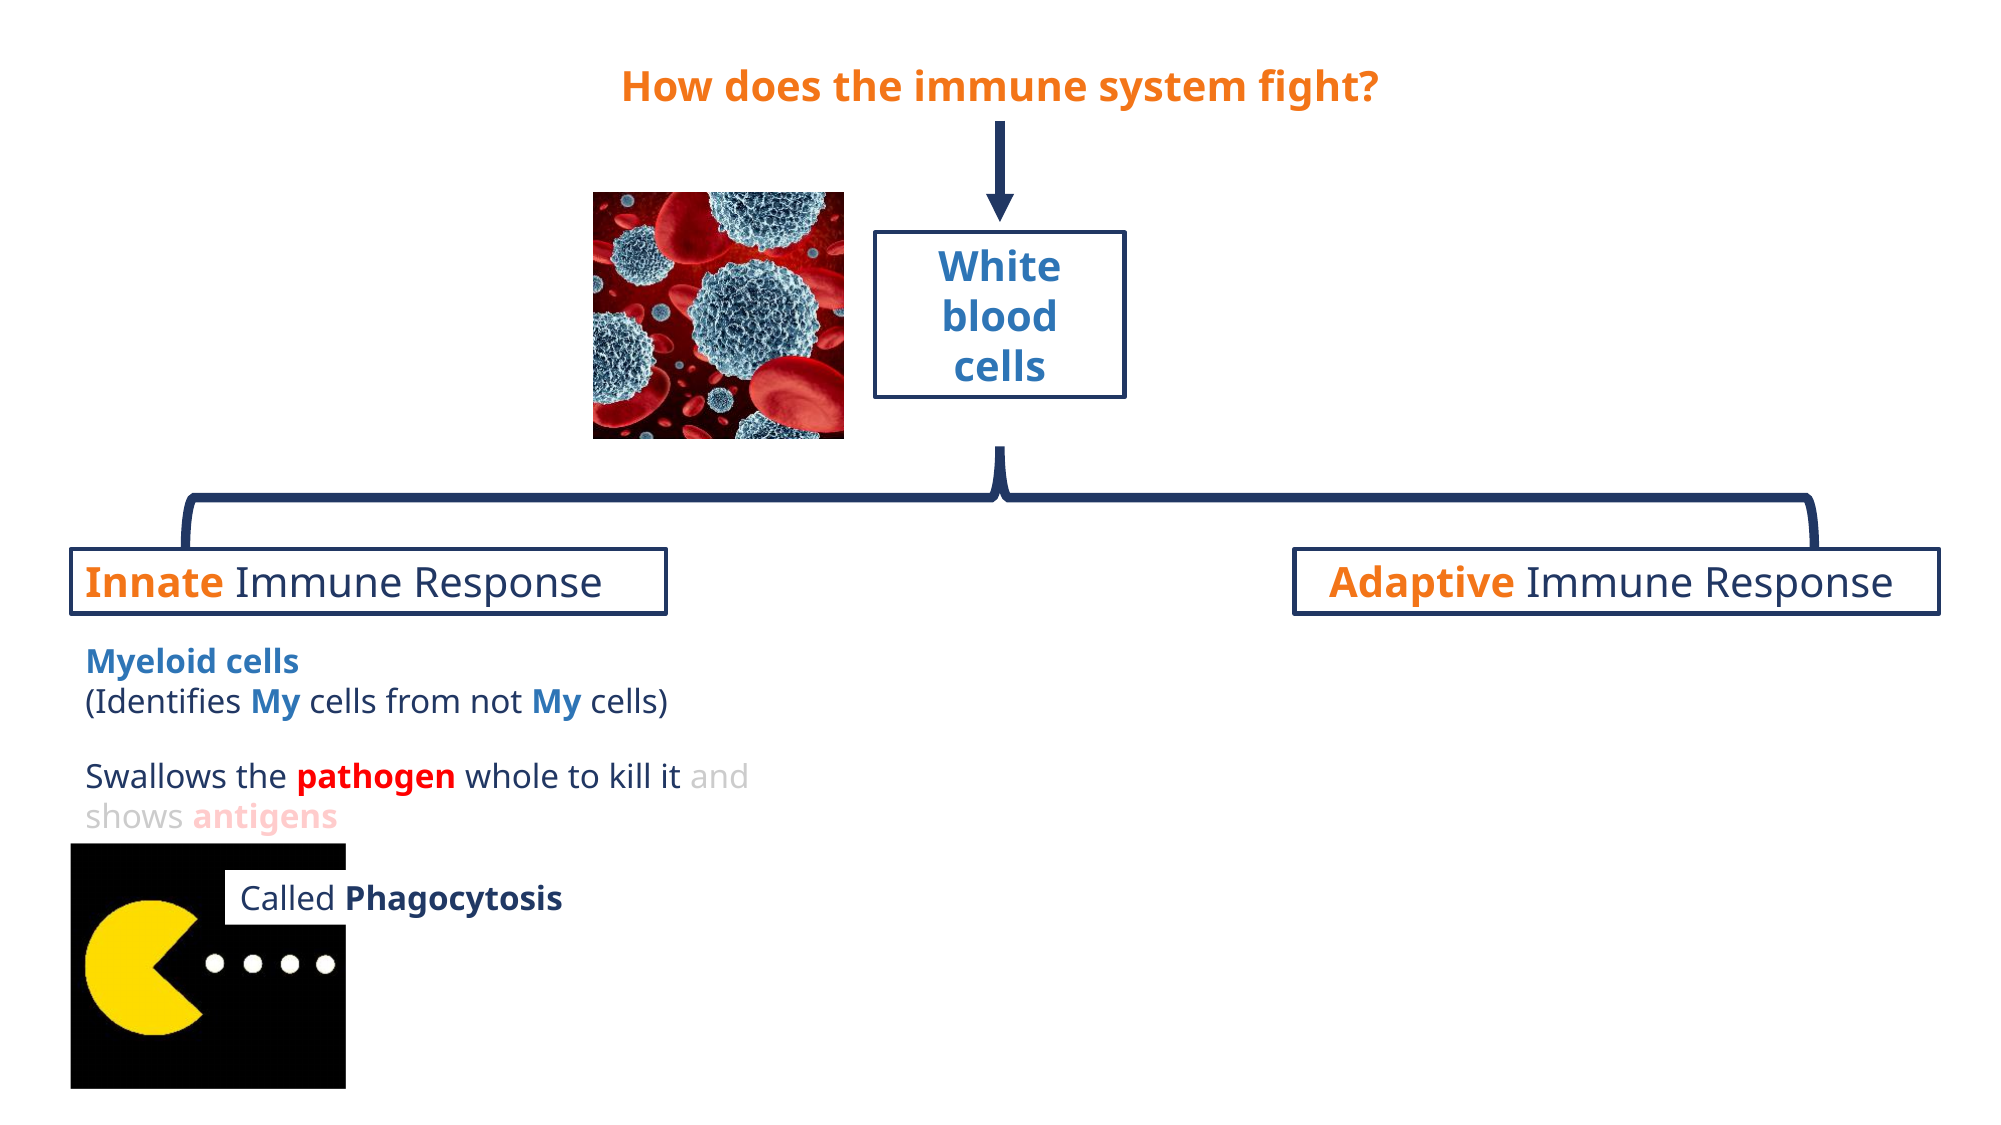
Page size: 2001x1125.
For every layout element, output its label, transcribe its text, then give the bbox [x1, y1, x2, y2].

text_box Innate Immune Response [70, 548, 666, 614]
picture [70, 843, 346, 1089]
text_box Adaptive Immune Response [1294, 548, 1940, 614]
text_box How does the immune system fight? [0, 52, 2000, 117]
text_box Called Phagocytosis [346, 870, 783, 925]
text_box Myeloid cells (Identifies My cells from not My cells) [70, 633, 783, 728]
text_box White blood cells [875, 232, 1125, 398]
text_box [184, 446, 1815, 549]
text_box Swallows the pathogen whole to kill it and shows antigens [70, 747, 783, 843]
picture [593, 192, 844, 439]
